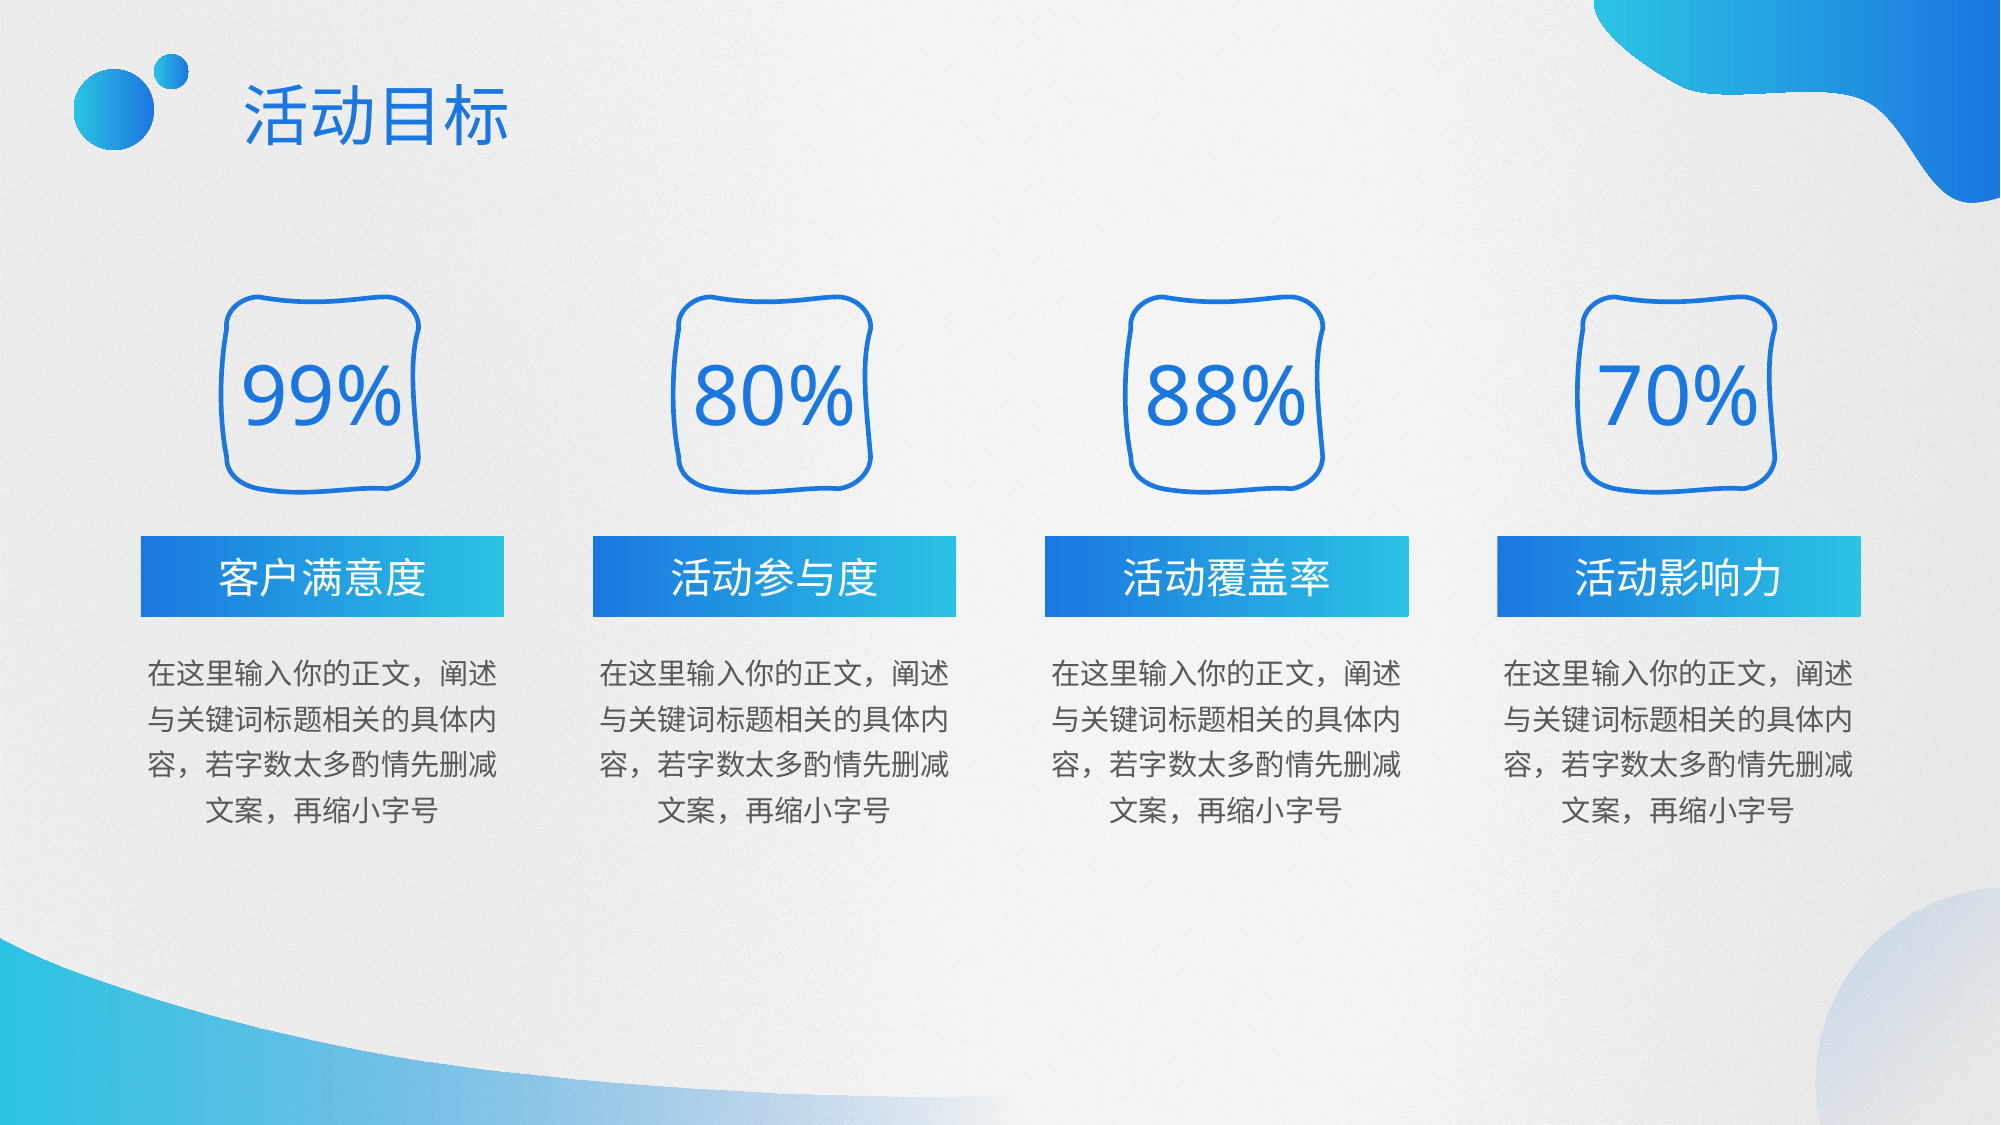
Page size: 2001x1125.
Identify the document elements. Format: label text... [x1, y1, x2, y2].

text_box 客户满意度 [140, 536, 505, 617]
list 活动目标 [228, 75, 1116, 155]
text_box [220, 296, 421, 493]
text_box 活动覆盖率 [1045, 536, 1409, 617]
text_box 88% [1152, 342, 1301, 444]
text_box 在这里输入你的正文，阐述与关键词标题相关的具体内容 [0, 0, 2000, 1125]
text_box 在这里输入你的正文，阐述 与关键词标题相关的具体内 容，若字数太多酌情先删减 文案，再缩小字号 [1491, 645, 1867, 826]
text_box [1124, 296, 1325, 493]
text_box 在这里输入你的正文，阐述 与关键词标题相关的具体内 容，若字数太多酌情先删减 文案，再缩小字号 [586, 645, 963, 826]
text_box [672, 296, 873, 493]
text_box 80% [700, 342, 849, 444]
text_box 70% [1604, 342, 1754, 444]
text_box 活动影响力 [1497, 536, 1861, 617]
text_box [1576, 296, 1777, 493]
text_box 活动参与度 [593, 536, 957, 617]
text_box 99% [248, 342, 397, 444]
text_box 在这里输入你的正文，阐述 与关键词标题相关的具体内 容，若字数太多酌情先删减 文案，再缩小字号 [1038, 645, 1415, 826]
text_box 在这里输入你的正文，阐述 与关键词标题相关的具体内 容，若字数太多酌情先删减 文案，再缩小字号 [134, 645, 511, 826]
